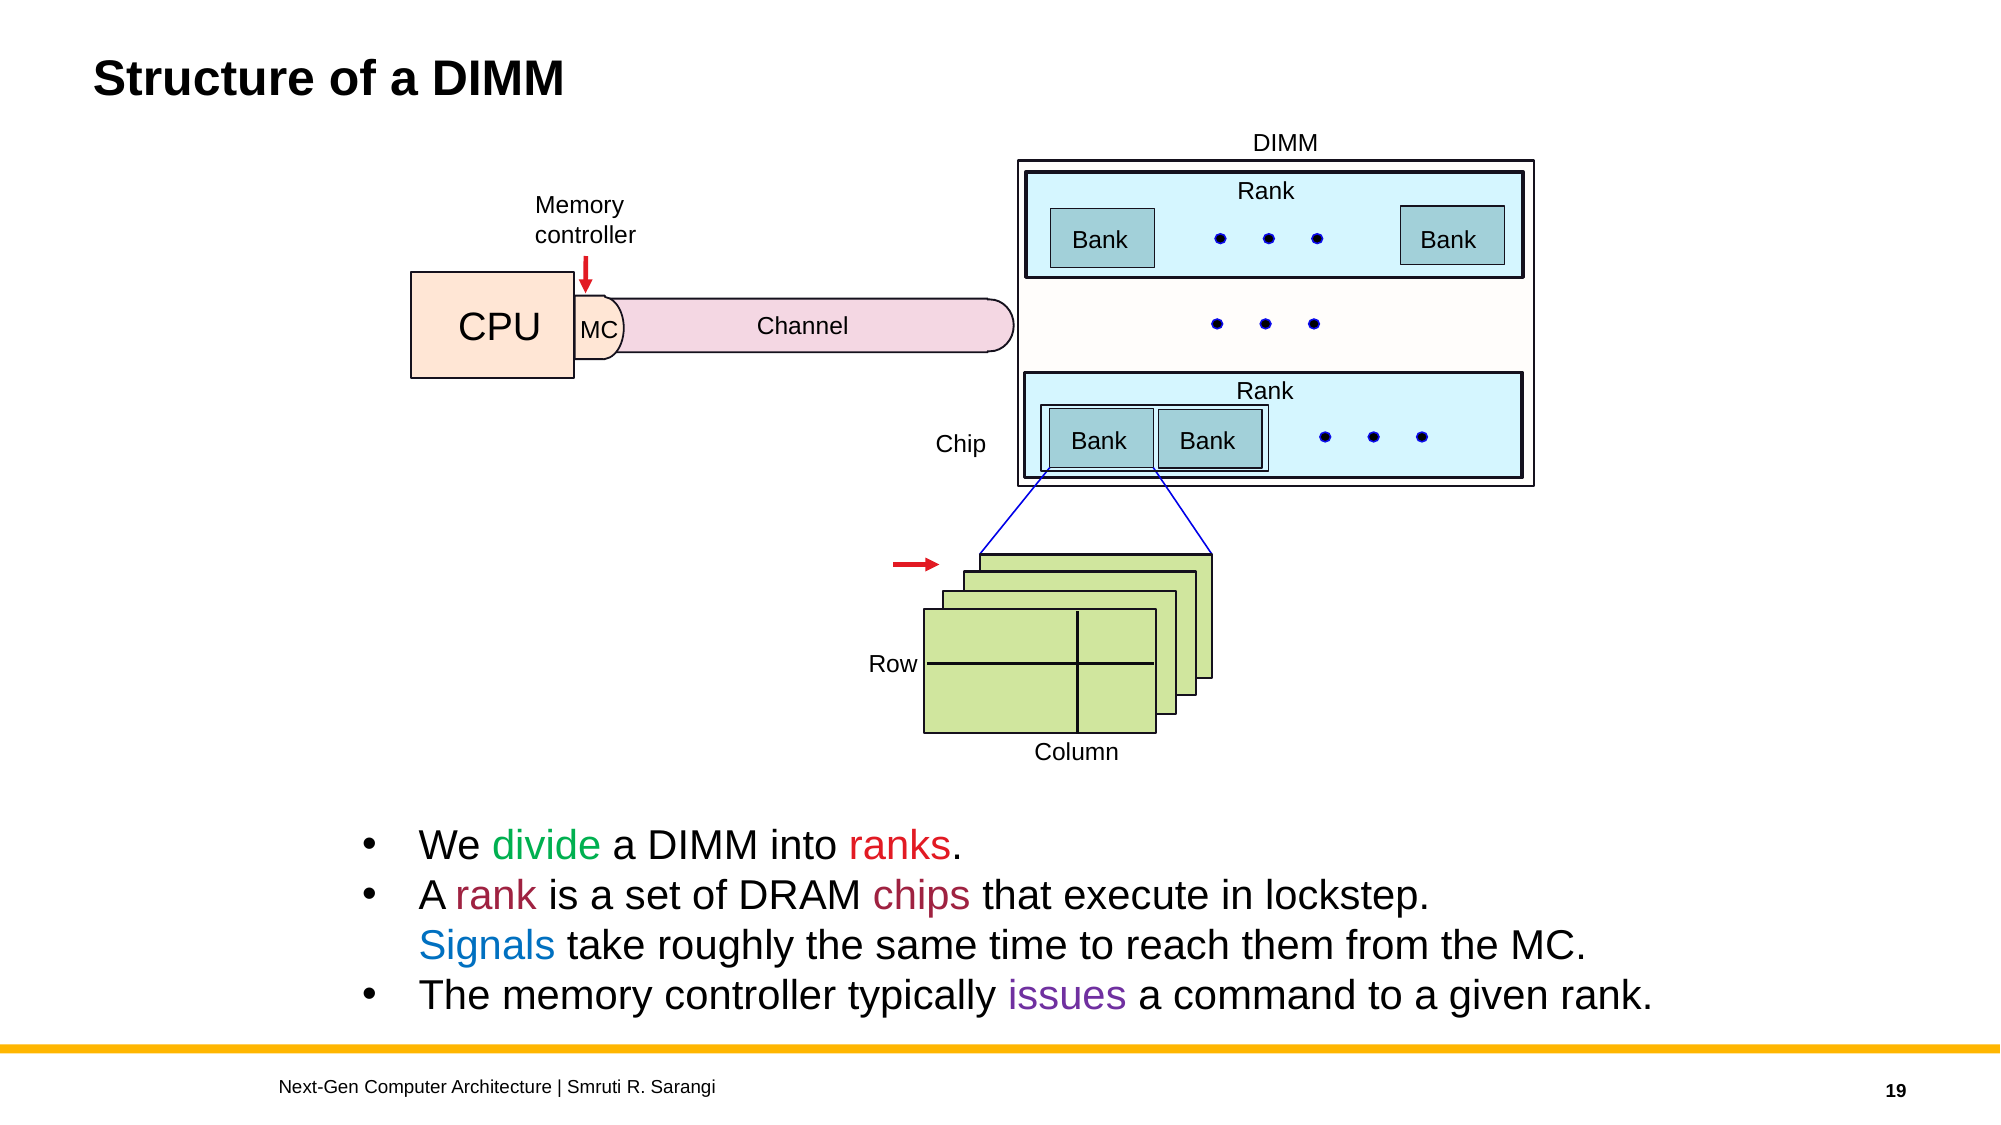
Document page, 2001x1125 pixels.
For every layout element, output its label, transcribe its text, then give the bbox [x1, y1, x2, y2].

text_box We divide a DIMM into ranks. A rank is a set of DRAM chips that execute in lockstep. Signals take roughly the same time to reach them from the MC. The memory controller typically issues a command to a given rank. [347, 810, 1680, 1026]
title Structure of a DIMM [78, 45, 1578, 180]
footer Next-Gen Computer Architecture | Smruti R. Sarangi [263, 1067, 1464, 1105]
slide_number 19 [1711, 1071, 1922, 1109]
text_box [410, 119, 1534, 774]
